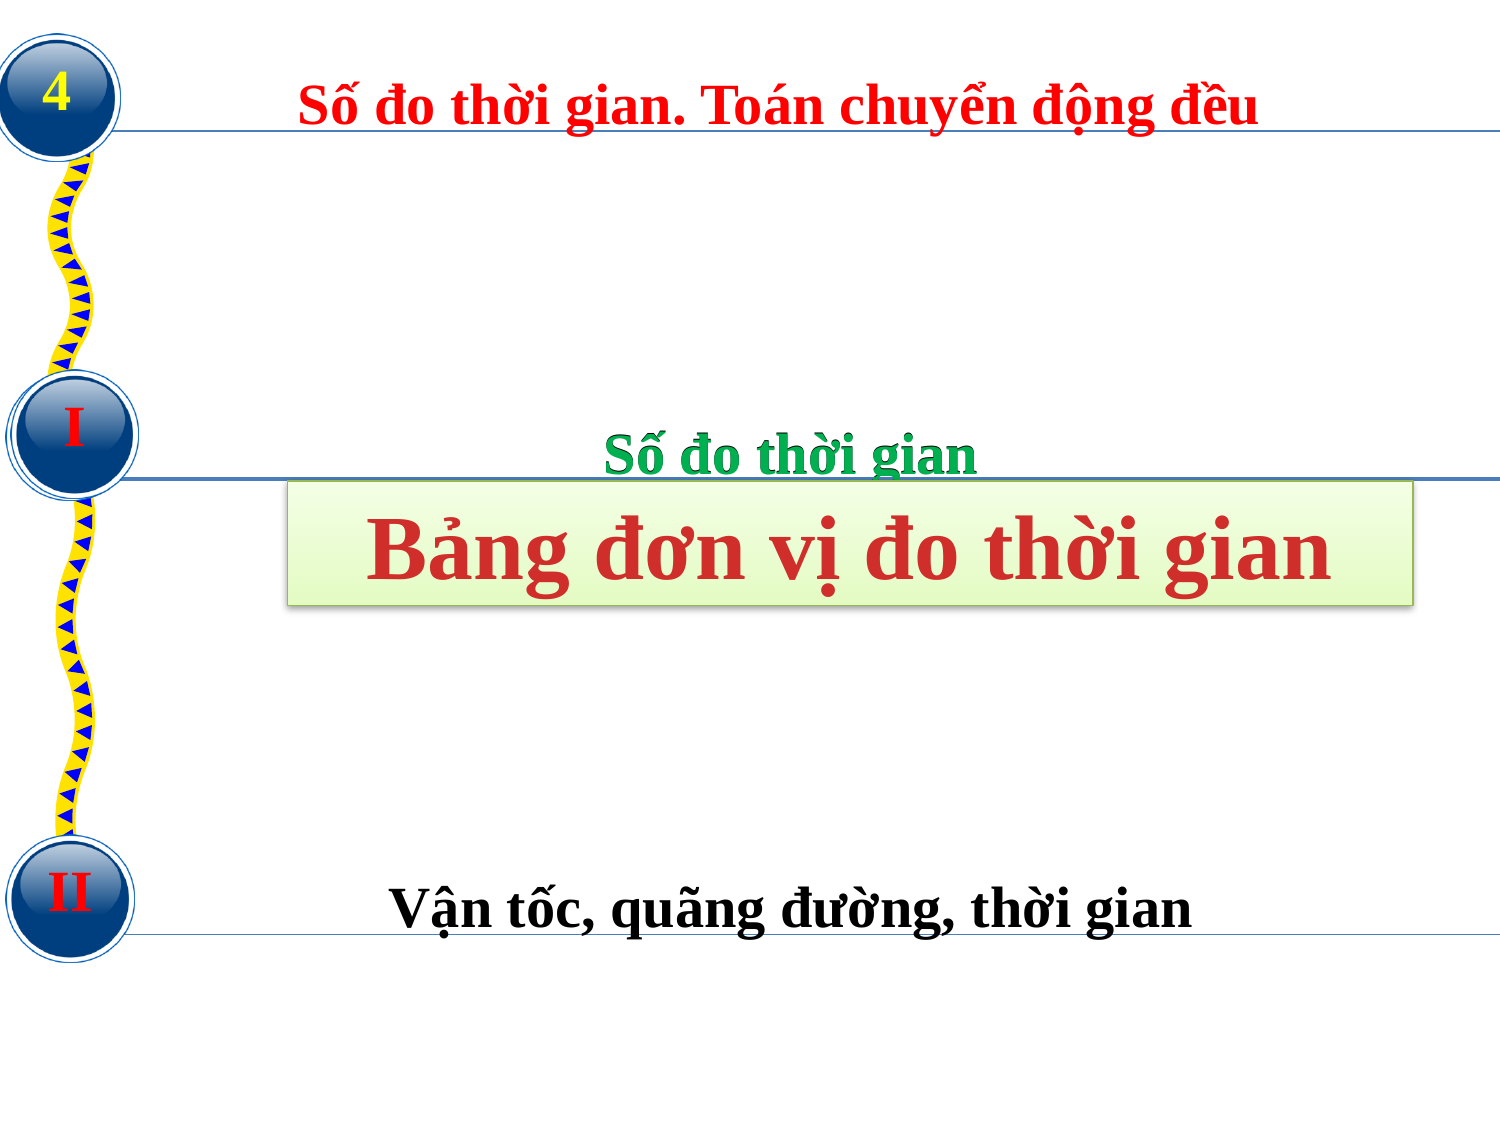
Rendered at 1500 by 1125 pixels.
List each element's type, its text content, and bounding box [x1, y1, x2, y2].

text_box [140, 861, 1500, 949]
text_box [0, 32, 122, 162]
text_box Bảng đơn vị đo thời gian [287, 503, 1414, 606]
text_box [127, 58, 1500, 146]
picture [0, 226, 251, 303]
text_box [10, 369, 139, 499]
picture [0, 635, 307, 701]
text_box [5, 833, 135, 963]
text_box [145, 408, 1500, 495]
